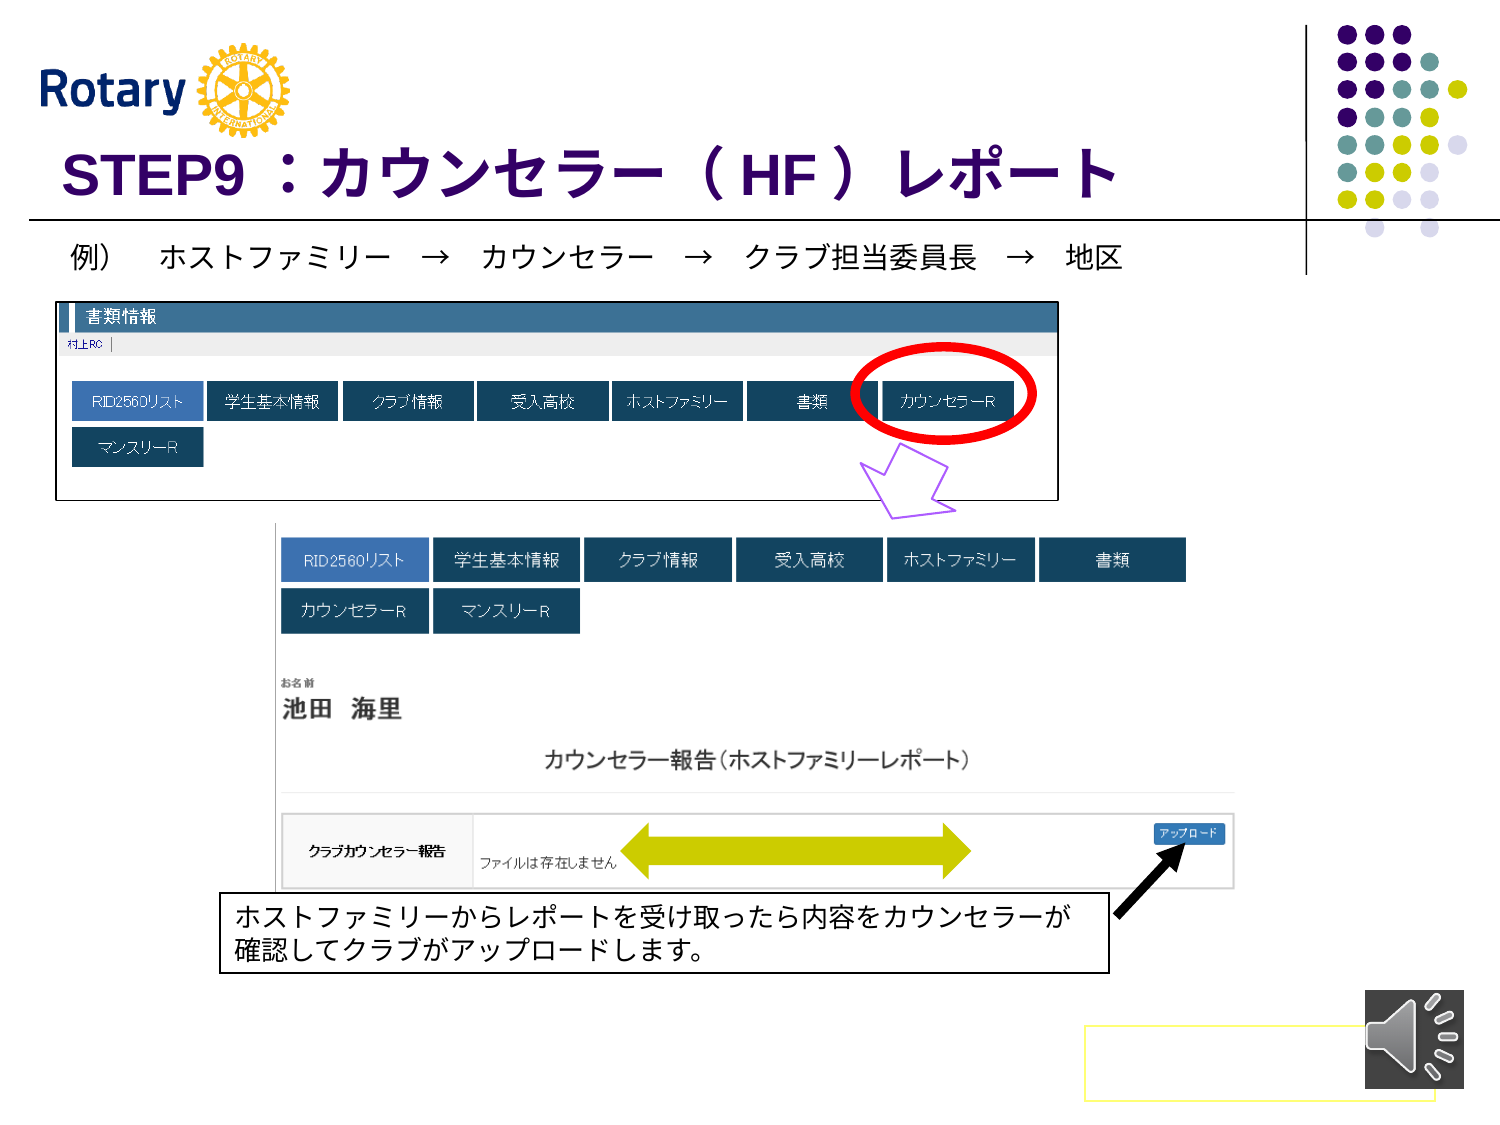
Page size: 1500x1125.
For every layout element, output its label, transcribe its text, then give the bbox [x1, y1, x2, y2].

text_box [56, 302, 1058, 500]
picture [1364, 989, 1465, 1090]
slide_number 15 [1084, 1025, 1436, 1102]
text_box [275, 523, 1247, 937]
text_box ホストファミリーからレポートを受け取ったら内容をカウンセラーが確認してクラブがアップロードします。 [219, 893, 1110, 973]
text_box [884, 509, 958, 521]
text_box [1115, 842, 1186, 917]
picture [40, 43, 290, 138]
title STEP9：カウンセラー（HF）レポート [46, 133, 1359, 215]
text_box 例） ホストファミリー → カウンセラー → クラブ担当委員長 → 地区 [56, 231, 1317, 282]
